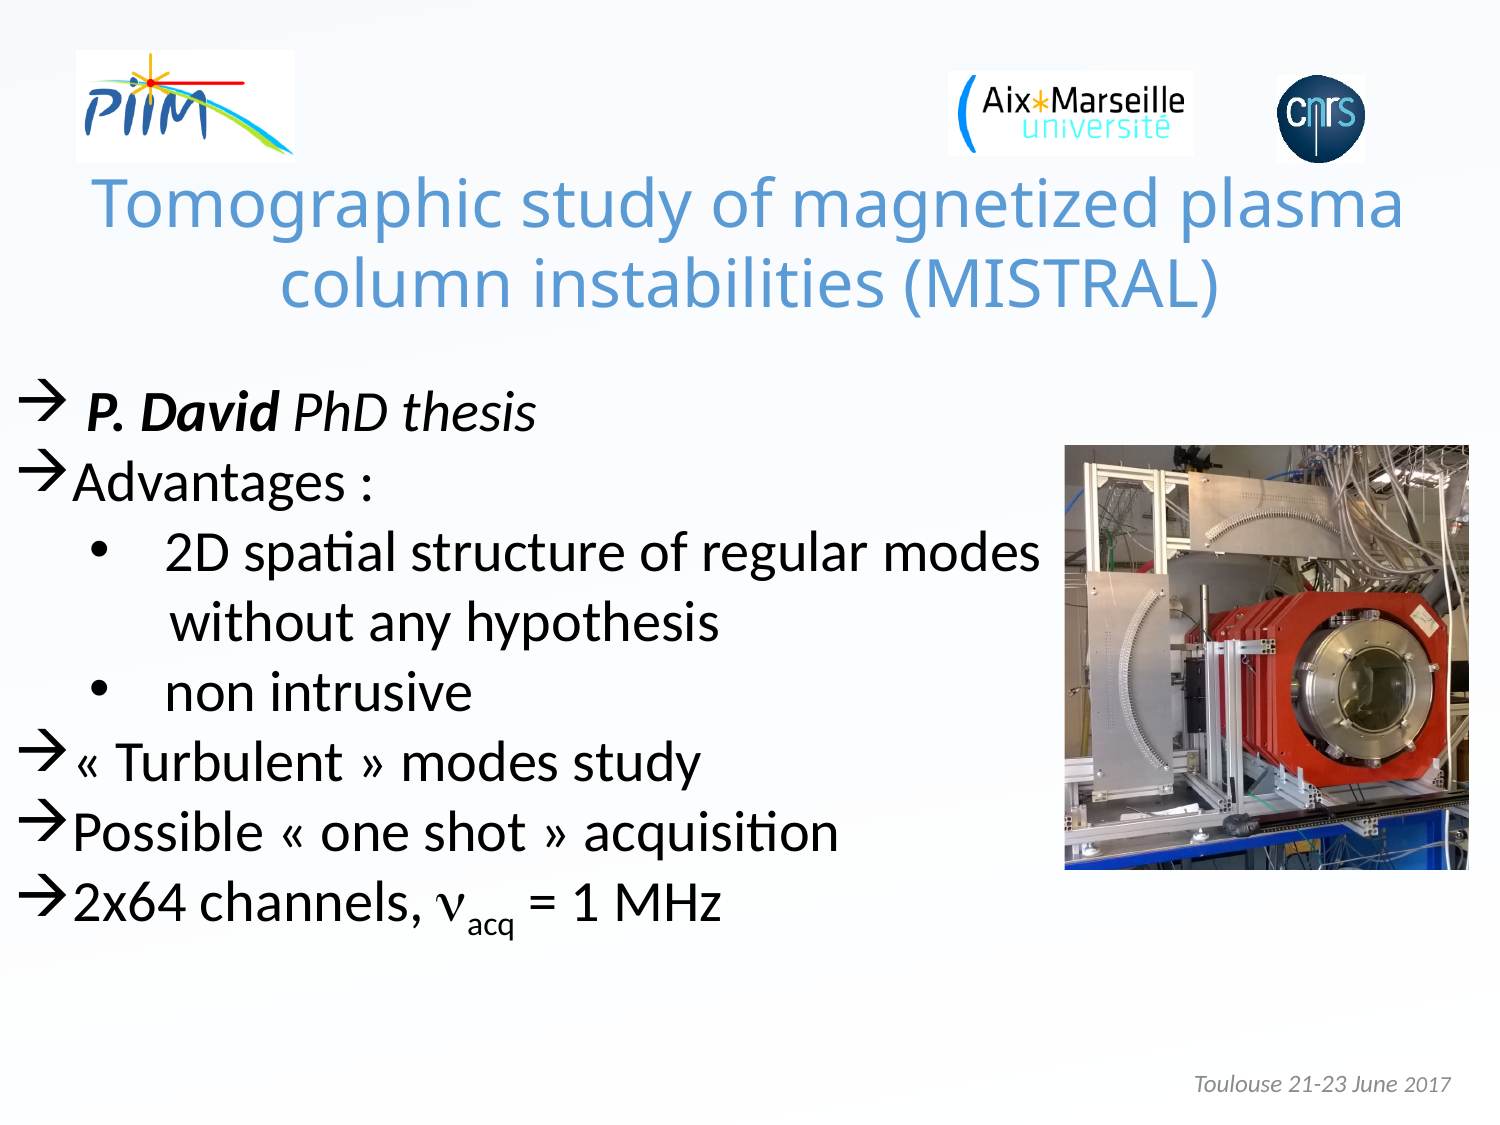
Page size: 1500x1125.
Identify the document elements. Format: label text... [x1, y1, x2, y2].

text_box P. David PhD thesis Advantages : 2D spatial structure of regular modes without any hypothesis non intrusive « Turbulent » modes study Possible « one shot » acquisition 2x64 channels, nacq = 1 MHz [0, 365, 1500, 1020]
picture [1064, 445, 1469, 870]
footer Toulouse 21-23 June 2017 [1047, 1052, 1498, 1113]
text_box Tomographic study of magnetized plasma column instabilities (MISTRAL) [0, 210, 1500, 328]
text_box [76, 50, 1365, 163]
